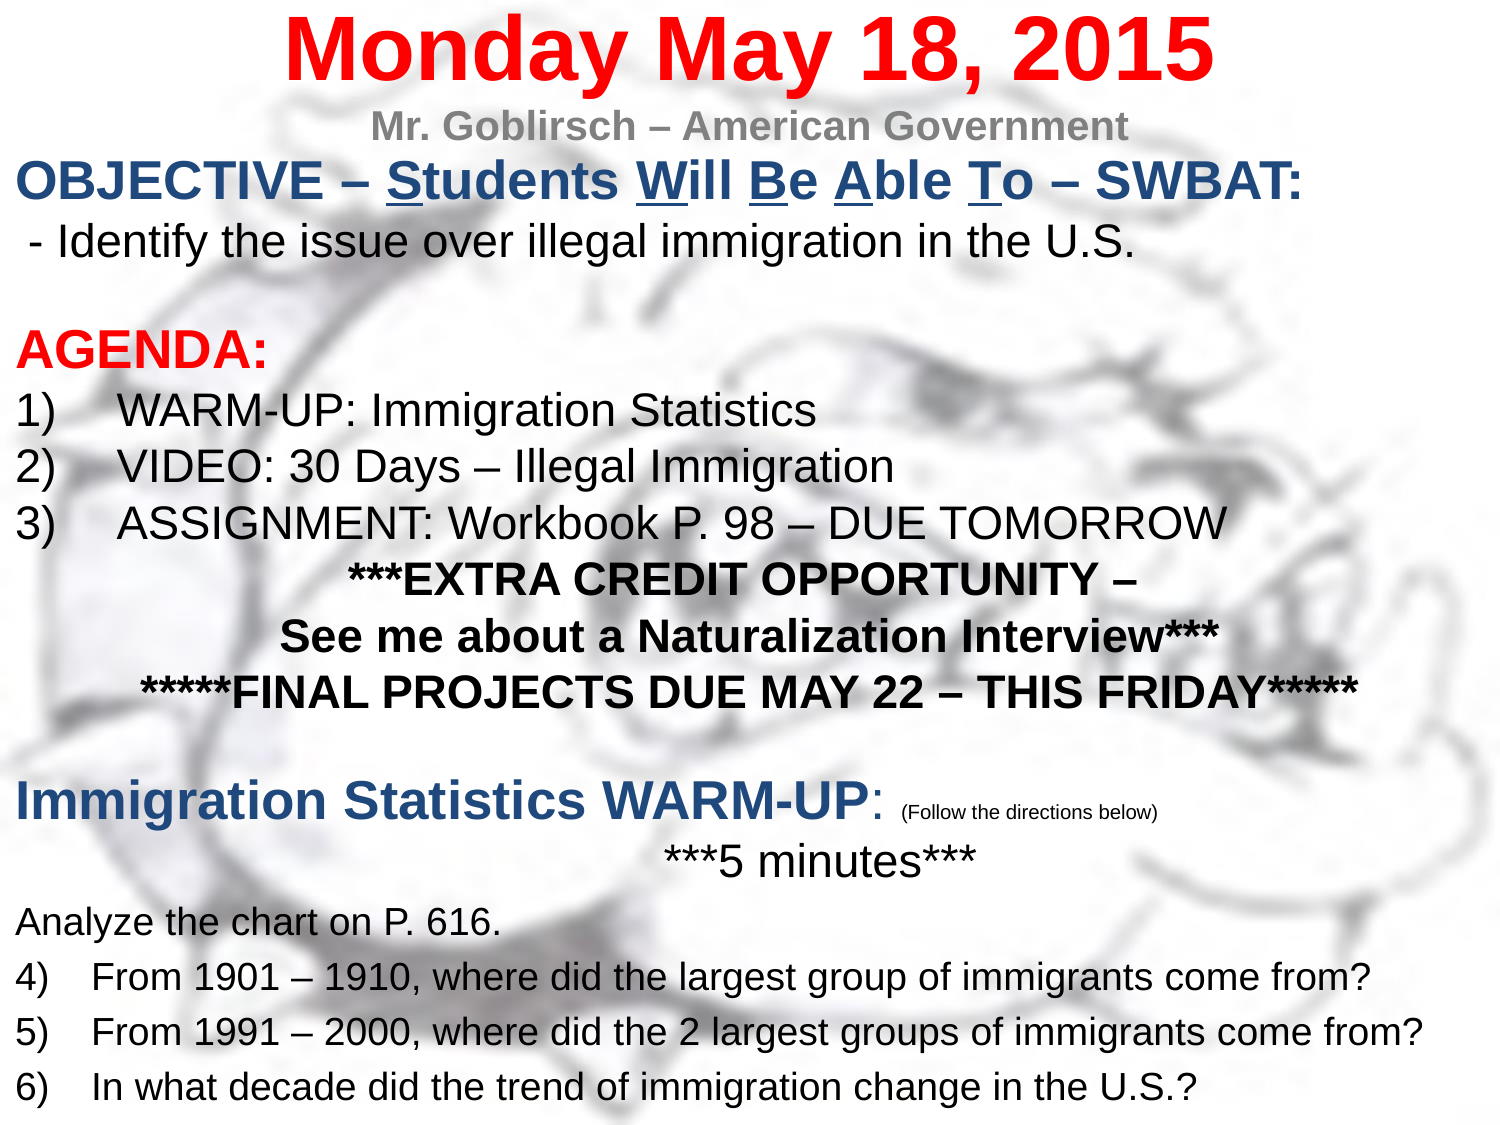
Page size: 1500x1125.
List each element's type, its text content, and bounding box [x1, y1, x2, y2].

list OBJECTIVE – Students Will Be Able To – SWBAT: - Identify the issue over illegal immigration in the U.S. AGENDA: WARM-UP: Immigration Statistics VIDEO: 30 Days – Illegal Immigration ASSIGNMENT: Workbook P. 98 – DUE TOMORROW ***EXTRA CREDIT OPPORTUNITY – See me about a Naturalization Interview*** *****FINAL PROJECTS DUE MAY 22 – THIS FRIDAY***** Immigration Statistics WARM-UP: (Follow the directions below) ***5 minutes*** Analyze the chart on P. 616. From 1901 – 1910, where did the largest group of immigrants come from? From 1991 – 2000, where did the 2 largest groups of immigrants come from? In what decade did the trend of immigration change in the U.S.? [0, 137, 1500, 1125]
title Monday May 18, 2015 Mr. Goblirsch – American Government [0, 0, 1500, 137]
